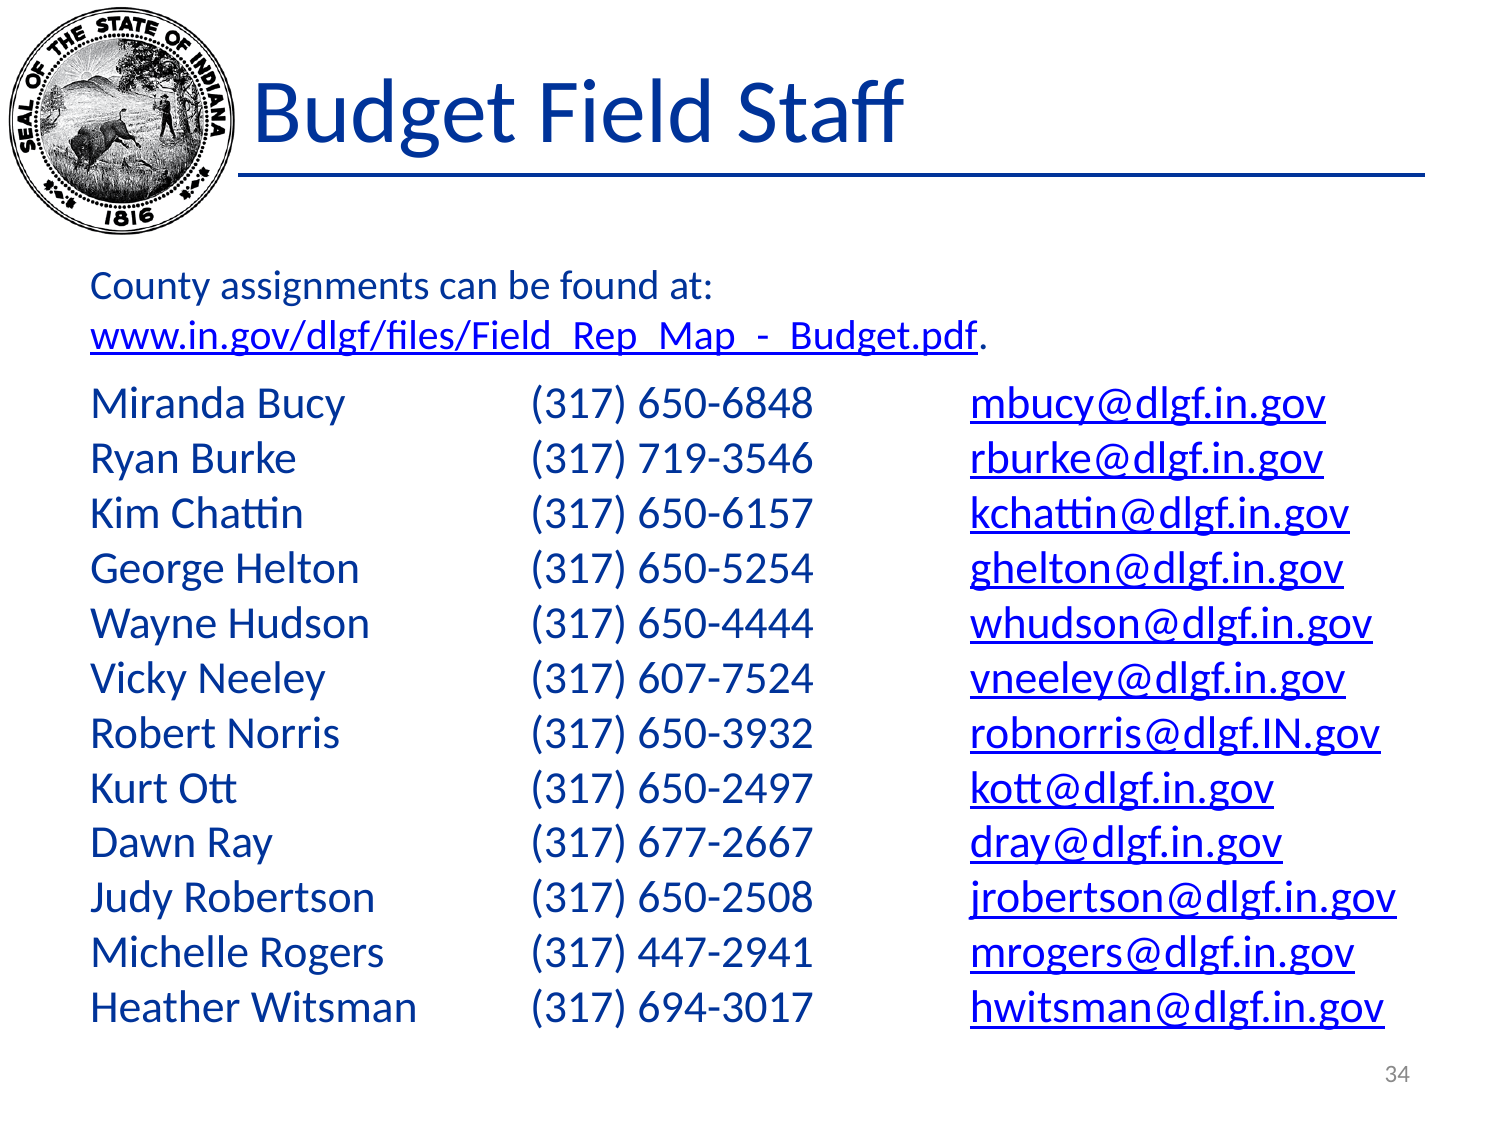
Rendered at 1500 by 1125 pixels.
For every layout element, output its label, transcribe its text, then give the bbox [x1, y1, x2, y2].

picture [6, 3, 238, 238]
title Budget Field Staff [237, 37, 1425, 175]
text_box County assignments can be found at: www.in.gov/dlgf/files/Field_Rep_Map_-_Budget.pdf. [74, 249, 1425, 345]
list Miranda Bucy Ryan Burke Kim Chattin George Helton Wayne Hudson Vicky Neeley Robert Norris Kurt Ott Dawn Ray Judy Robertson Michelle Rogers Heather Witsman (317) 650-6848 (317) 719-3546 (317) 650-6157 (317) 650-5254 (317) 650-4444 (317) 607-7524 (317) 650-3932 (317) 650-2497 (317) 677-2667 (317) 650-2508 (317) 447-2941 (317) 694-3017 mbucy@dlgf.in.gov rburke@dlgf.in.gov kchattin@dlgf.in.gov ghelton@dlgf.in.gov whudson@dlgf.in.gov vneeley@dlgf.in.gov robnorris@dlgf.IN.gov kott@dlgf.in.gov dray@dlgf.in.gov jrobertson@dlgf.in.gov mrogers@dlgf.in.gov hwitsman@dlgf.in.gov [75, 364, 1425, 1063]
slide_number 34 [1074, 1042, 1425, 1103]
